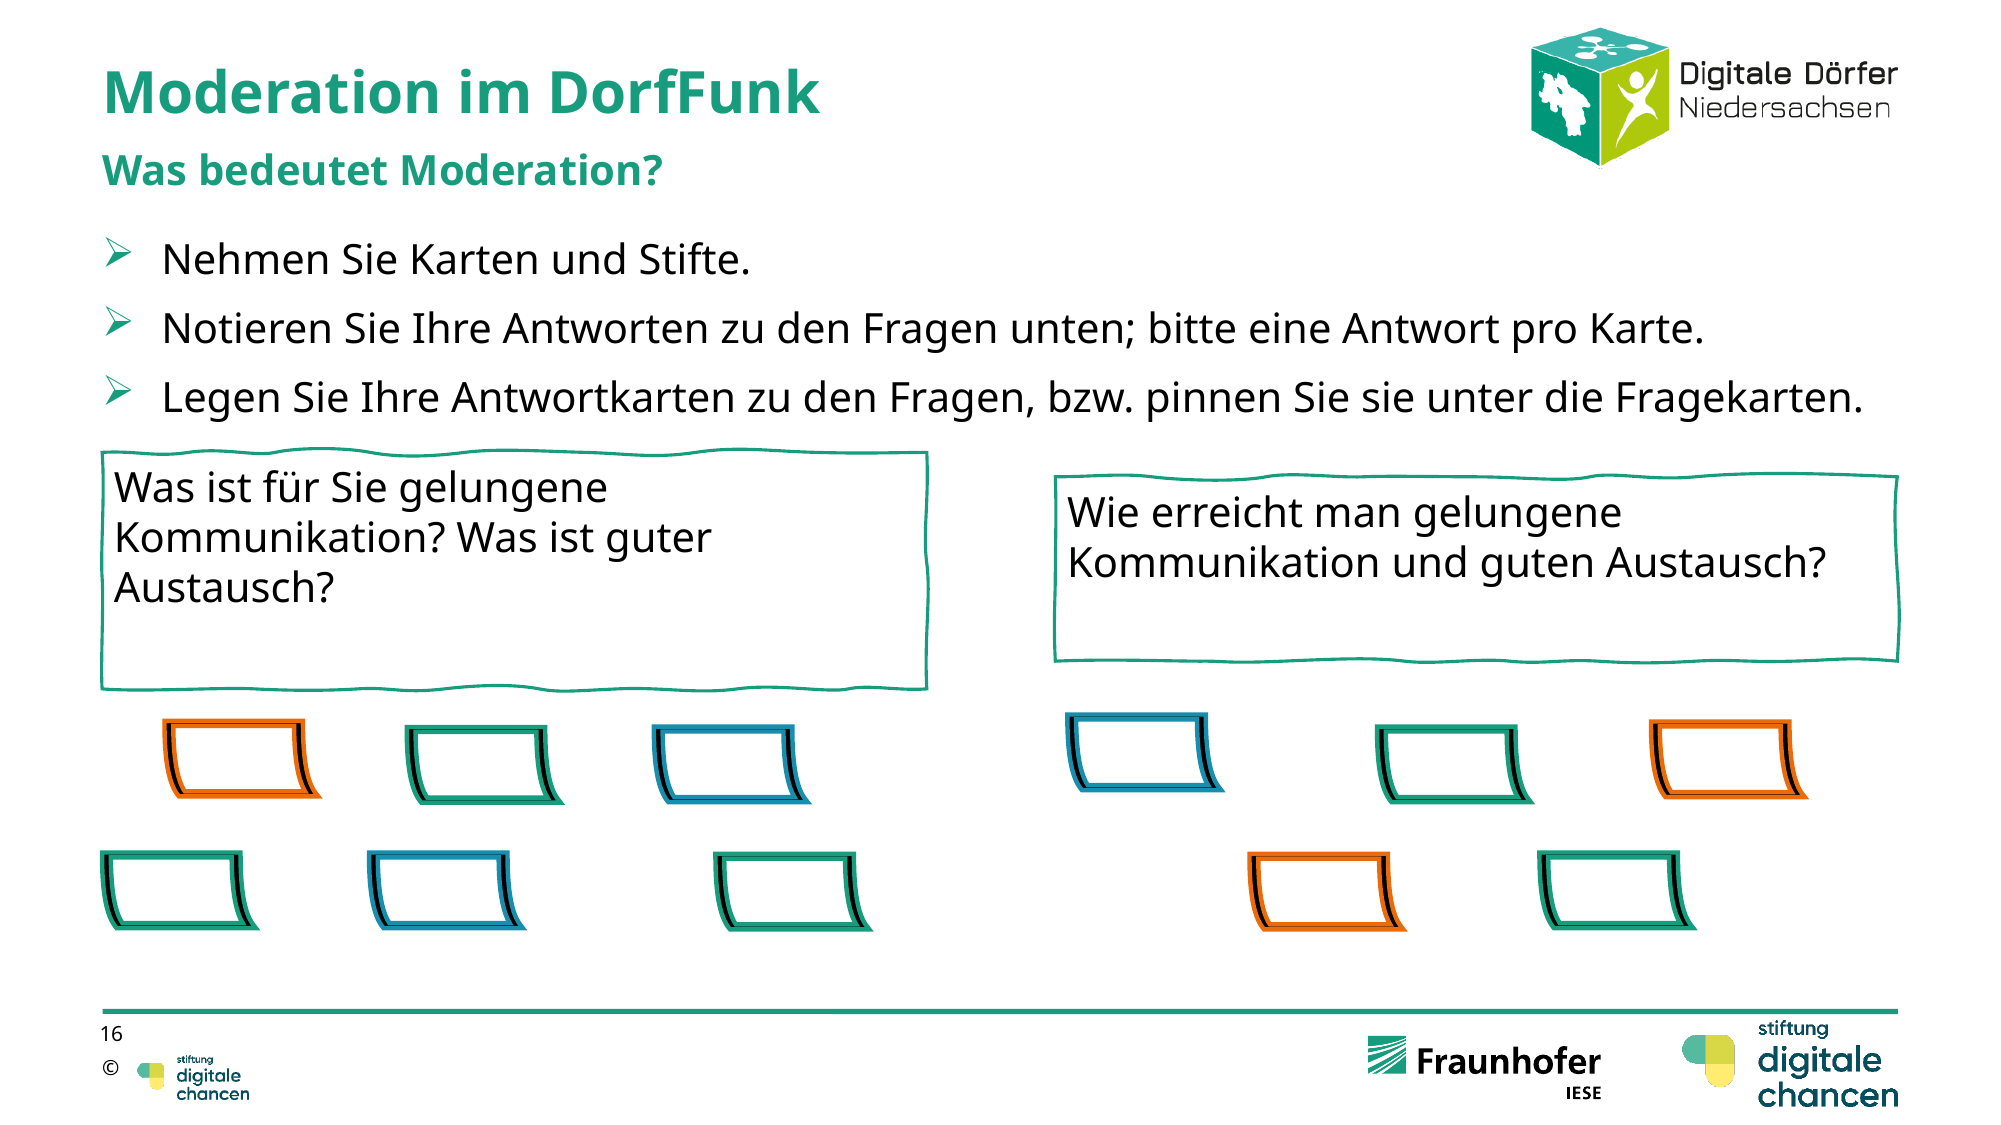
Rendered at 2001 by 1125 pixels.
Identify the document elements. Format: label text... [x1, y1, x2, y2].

text_box [1067, 714, 1222, 791]
picture [1529, 26, 1898, 54]
picture [137, 1055, 249, 1100]
text_box [653, 726, 808, 803]
subtitle Was bedeutet Moderation? [102, 143, 1898, 201]
text_box [715, 853, 870, 930]
title Moderation im DorfFunk [102, 54, 1898, 143]
text_box [1651, 721, 1805, 798]
text_box [406, 727, 561, 803]
text_box [1539, 852, 1694, 929]
text_box Was ist für Sie gelungene Kommunikation? Was ist guter Austausch? [101, 448, 929, 692]
text_box [102, 852, 256, 929]
text_box [369, 852, 523, 929]
text_box [1377, 726, 1531, 803]
list Nehmen Sie Karten und Stifte. Notieren Sie Ihre Antworten zu den Fragen unten; bitte eine Antwort pro Karte. Legen Sie Ihre Antwortkarten zu den Fragen, bzw. pinnen Sie sie unter die Fragekarten. [102, 218, 1898, 435]
text_box Wie erreicht man gelungene Kommunikation und guten Austausch? [1054, 473, 1900, 663]
text_box [164, 720, 319, 797]
text_box [1249, 853, 1404, 930]
picture [1682, 1020, 1898, 1107]
